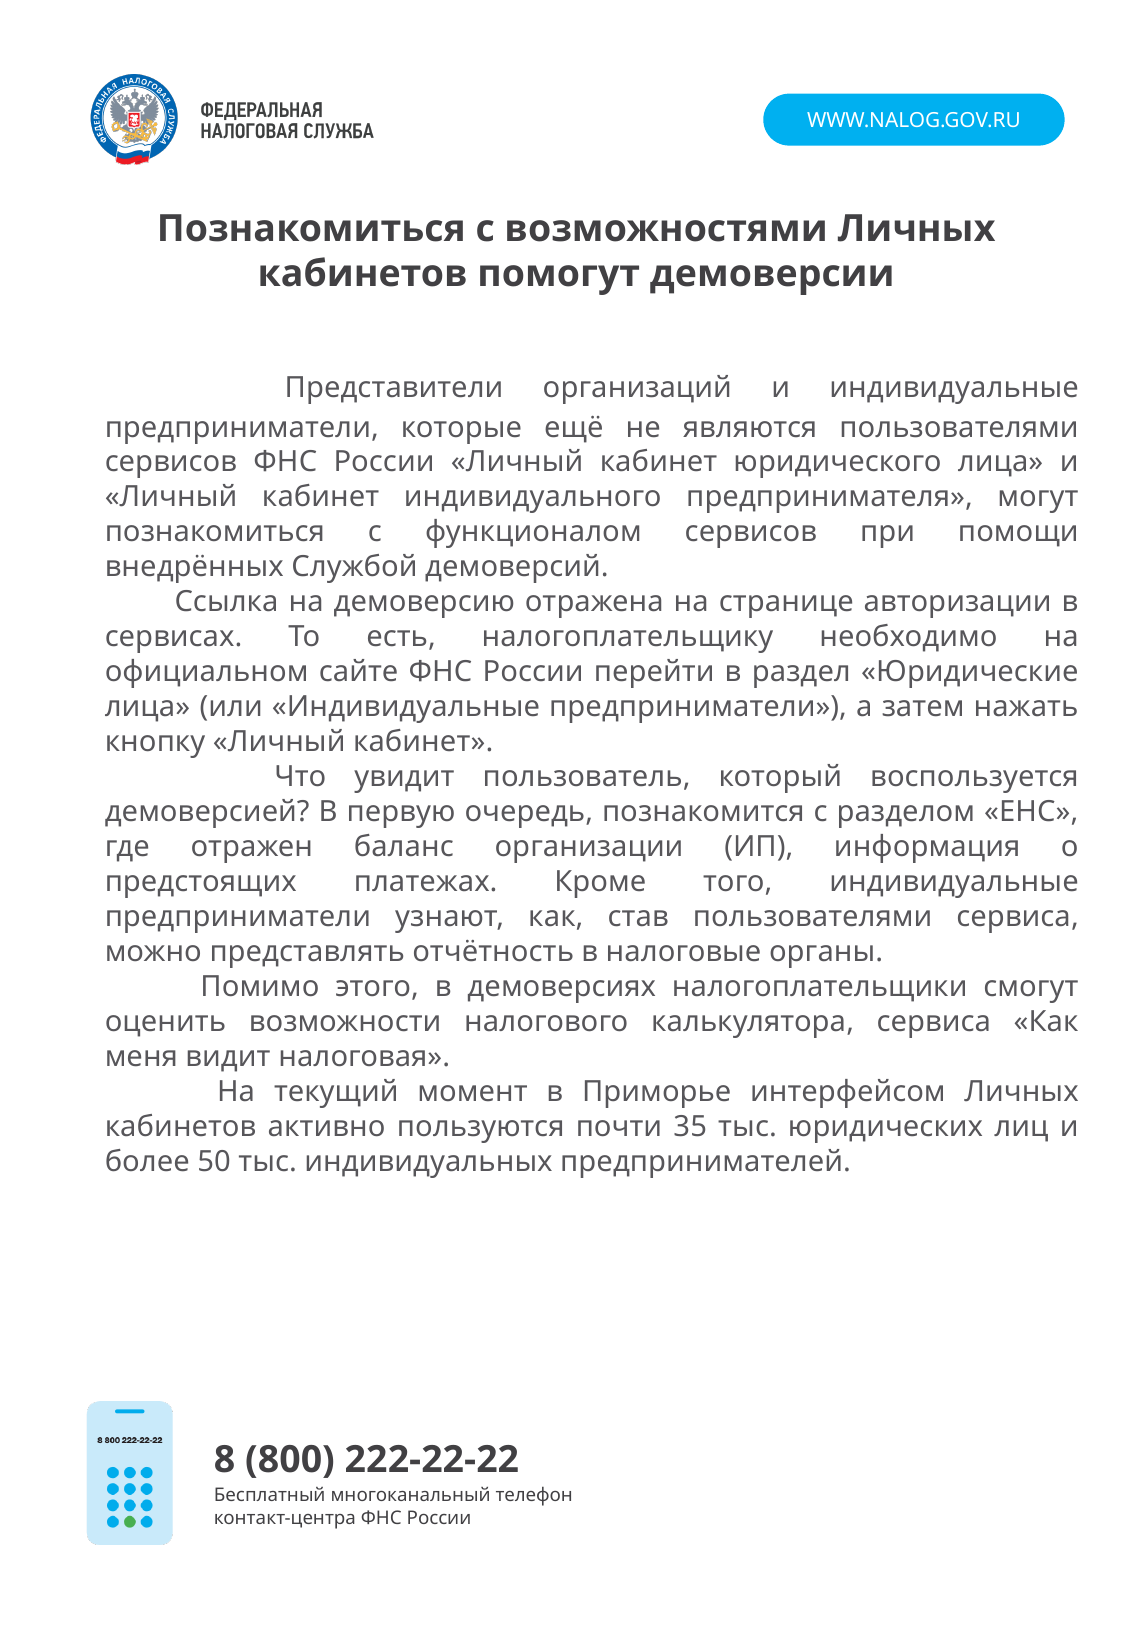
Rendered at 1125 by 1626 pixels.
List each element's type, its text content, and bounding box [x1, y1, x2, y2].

text_box Представители организаций и индивидуальные предприниматели, которые ещё не являются пользователями сервисов ФНС России «Личный кабинет юридического лица» и «Личный кабинет индивидуального предпринимателя», могут познакомиться с функционалом сервисов при помощи внедрённых Службой демоверсий. Ссылка на демоверсию отражена на странице авторизации в сервисах. То есть, налогоплательщику необходимо на официальном сайте ФНС России перейти в раздел «Юридические лица» (или «Индивидуальные предприниматели»), а затем нажать кнопку «Личный кабинет». Что увидит пользователь, который воспользуется демоверсией? В первую очередь, познакомится с разделом «ЕНС», где отражен баланс организации (ИП), информация о предстоящих платежах. Кроме того, индивидуальные предприниматели узнают, как, став пользователями сервиса, можно представлять отчётность в налоговые органы. Помимо этого, в демоверсиях налогоплательщики смогут оценить возможности налогового калькулятора, сервиса «Как меня видит налоговая». На текущий момент в Приморье интерфейсом Личных кабинетов активно пользуются почти 35 тыс. юридических лиц и более 50 тыс. индивидуальных предпринимателей. [89, 340, 1094, 1280]
picture [89, 73, 374, 165]
picture [86, 1401, 173, 1546]
text_box 8 (800) 222-22-22 [214, 1434, 695, 1480]
text_box Бесплатный многоканальный телефон контакт-центра ФНС России [213, 1483, 695, 1529]
text_box WWW.NALOG.GOV.RU [763, 93, 1065, 146]
text_box Познакомиться с возможностями Личных кабинетов помогут демоверсии [89, 204, 1063, 295]
